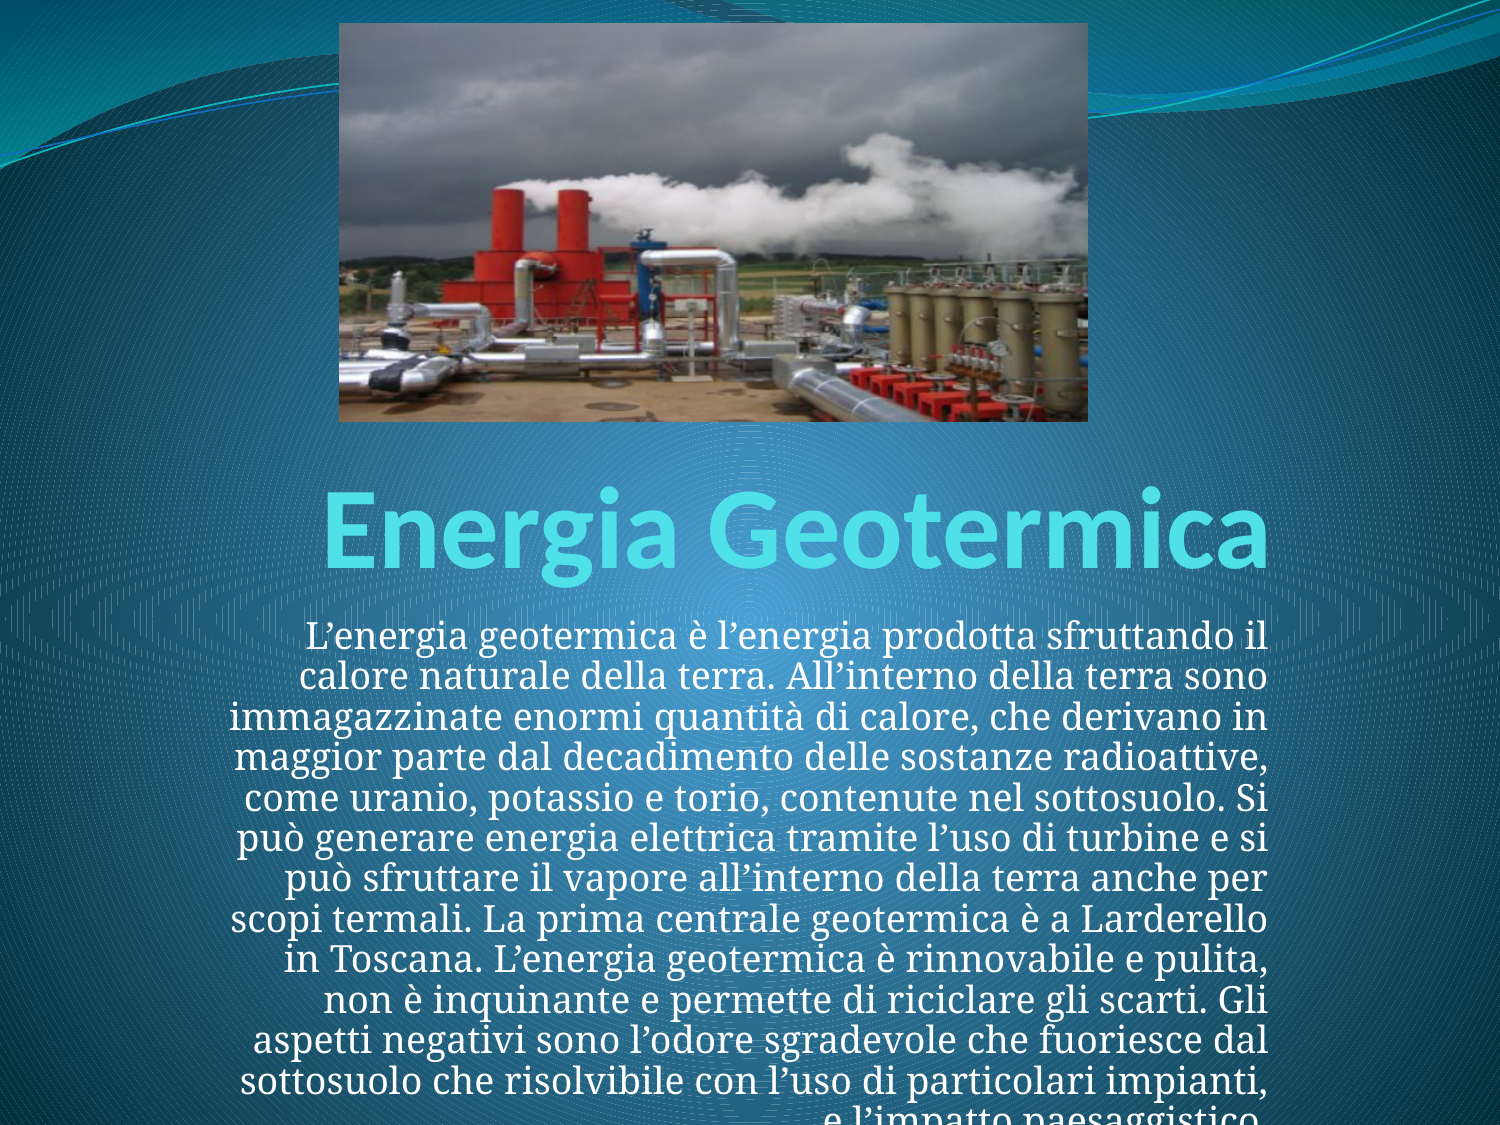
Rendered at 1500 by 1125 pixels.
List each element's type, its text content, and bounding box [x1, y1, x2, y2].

subtitle L’energia geotermica è l’energia prodotta sfruttando il calore naturale della terra. All’interno della terra sono immagazzinate enormi quantità di calore, che derivano in maggior parte dal decadimento delle sostanze radioattive, come uranio, potassio e torio, contenute nel sottosuolo. Si può generare energia elettrica tramite l’uso di turbine e si può sfruttare il vapore all’interno della terra anche per scopi termali. La prima centrale geotermica è a Larderello in Toscana. L’energia geotermica è rinnovabile e pulita, non è inquinante e permette di riciclare gli scarti. Gli aspetti negativi sono l’odore sgradevole che fuoriesce dal sottosuolo che risolvibile con l’uso di particolari impianti, e l’impatto paesaggistico. [222, 609, 1273, 1125]
title Energia Geotermica [1, 351, 1277, 593]
picture [339, 23, 1088, 423]
